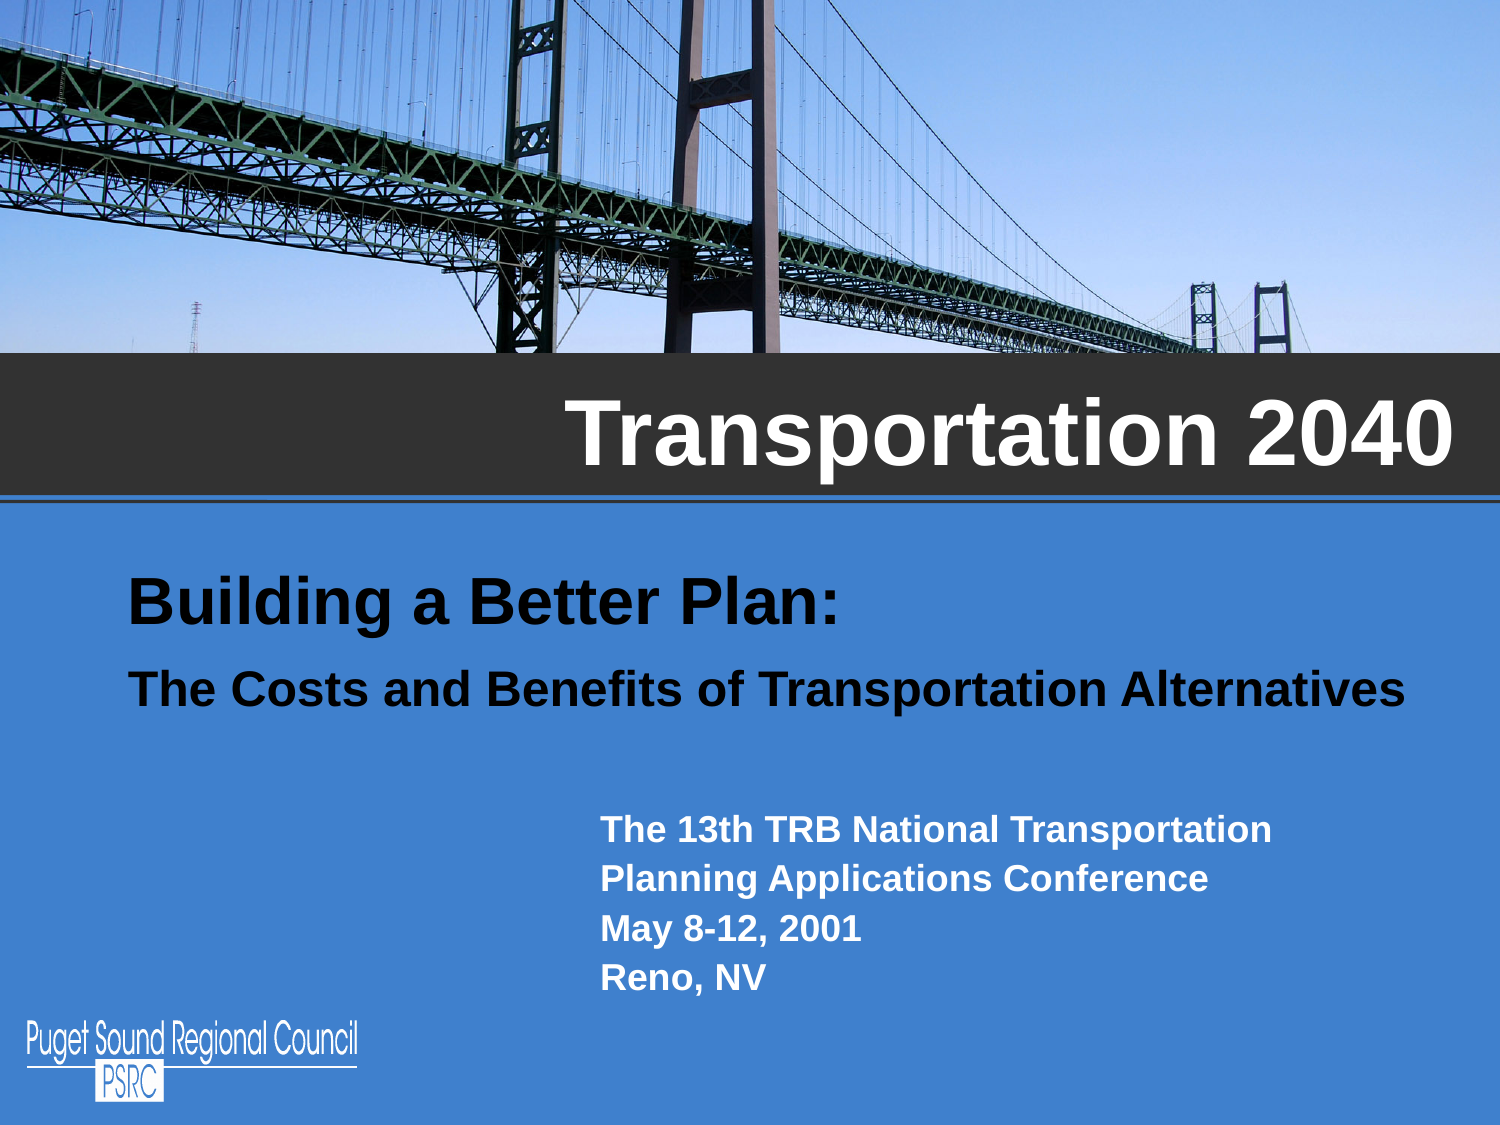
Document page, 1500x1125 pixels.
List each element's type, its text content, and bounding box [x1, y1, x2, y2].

text_box The 13th TRB National Transportation Planning Applications Conference May 8-12, 2001 Reno, NV [599, 800, 1438, 999]
text_box [0, 502, 1500, 1125]
picture [0, 0, 1500, 488]
text_box Building a Better Plan: The Costs and Benefits of Transportation Alternatives [127, 566, 1432, 718]
text_box [0, 496, 1500, 501]
picture [27, 1020, 358, 1102]
